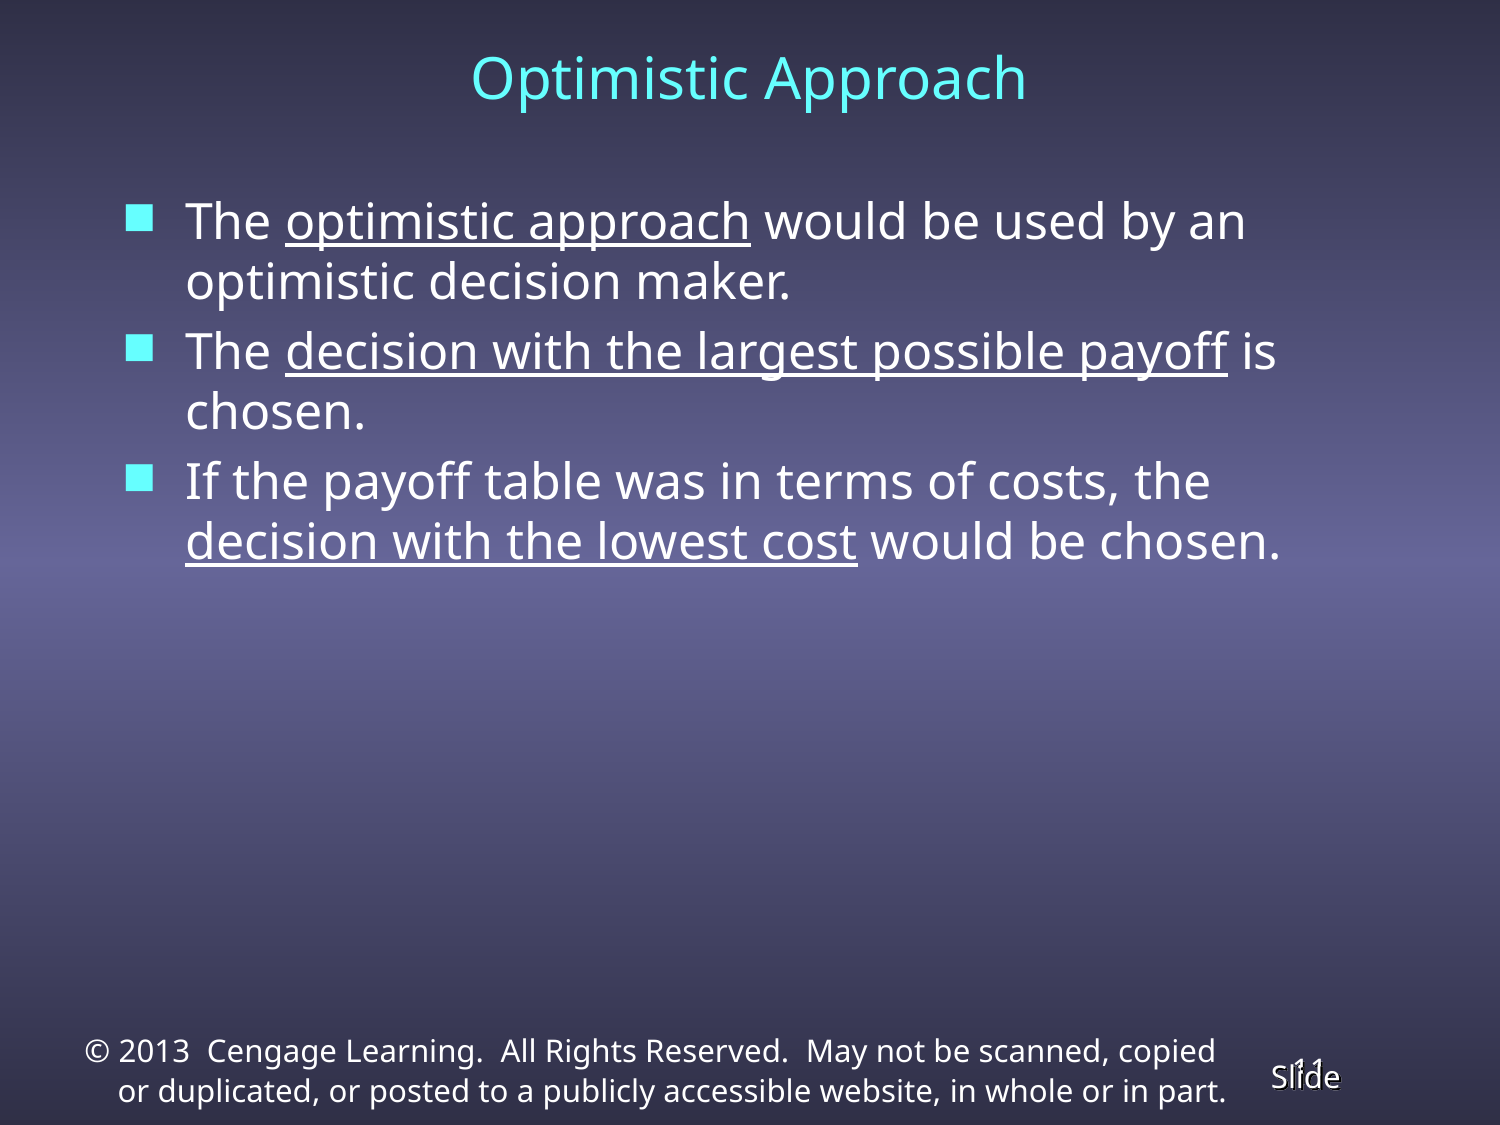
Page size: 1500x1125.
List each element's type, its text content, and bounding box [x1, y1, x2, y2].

text_box The optimistic approach would be used by an optimistic decision maker. The decision with the largest possible payoff is chosen. If the payoff table was in terms of costs, the decision with the lowest cost would be chosen. [113, 181, 1389, 615]
text_box Optimistic Approach [136, 40, 1363, 112]
